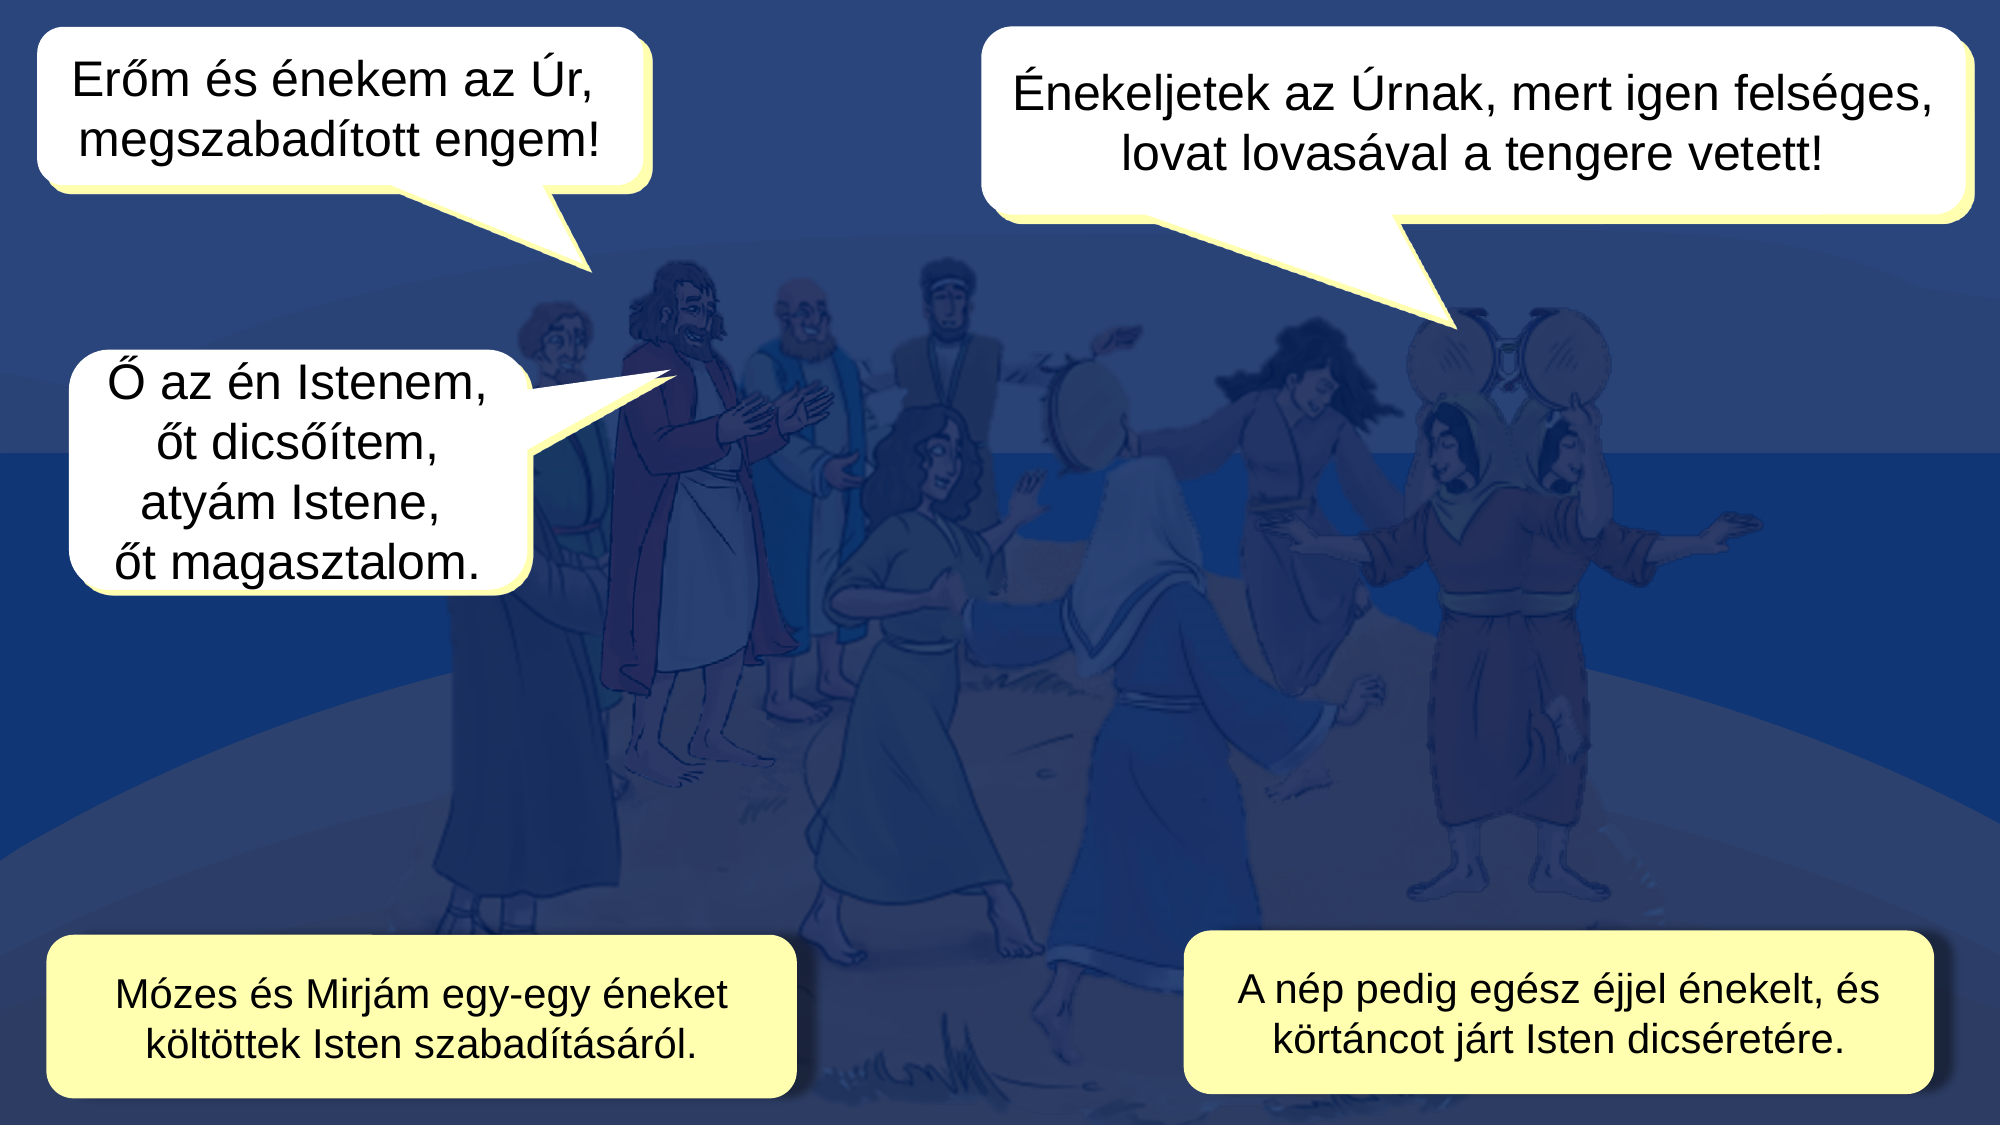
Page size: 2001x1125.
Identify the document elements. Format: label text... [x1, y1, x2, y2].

picture [276, 201, 1785, 1125]
text_box Énekeljetek az Úrnak, mert igen felséges, lovat lovasával a tengere vetett! [980, 25, 1967, 216]
text_box [0, 0, 2000, 1125]
text_box Erőm és énekem az Úr, megszabadított engem! [36, 25, 645, 211]
text_box Mózes és Mirjám egy-egy éneket költöttek Isten szabadításáról. [45, 933, 276, 1100]
text_box Ő az én Istenem, őt dicsőítem, atyám Istene, őt magasztalom. [67, 348, 276, 591]
text_box A nép pedig egész éjjel énekelt, és körtáncot járt Isten dicséretére. [1785, 929, 1936, 1096]
